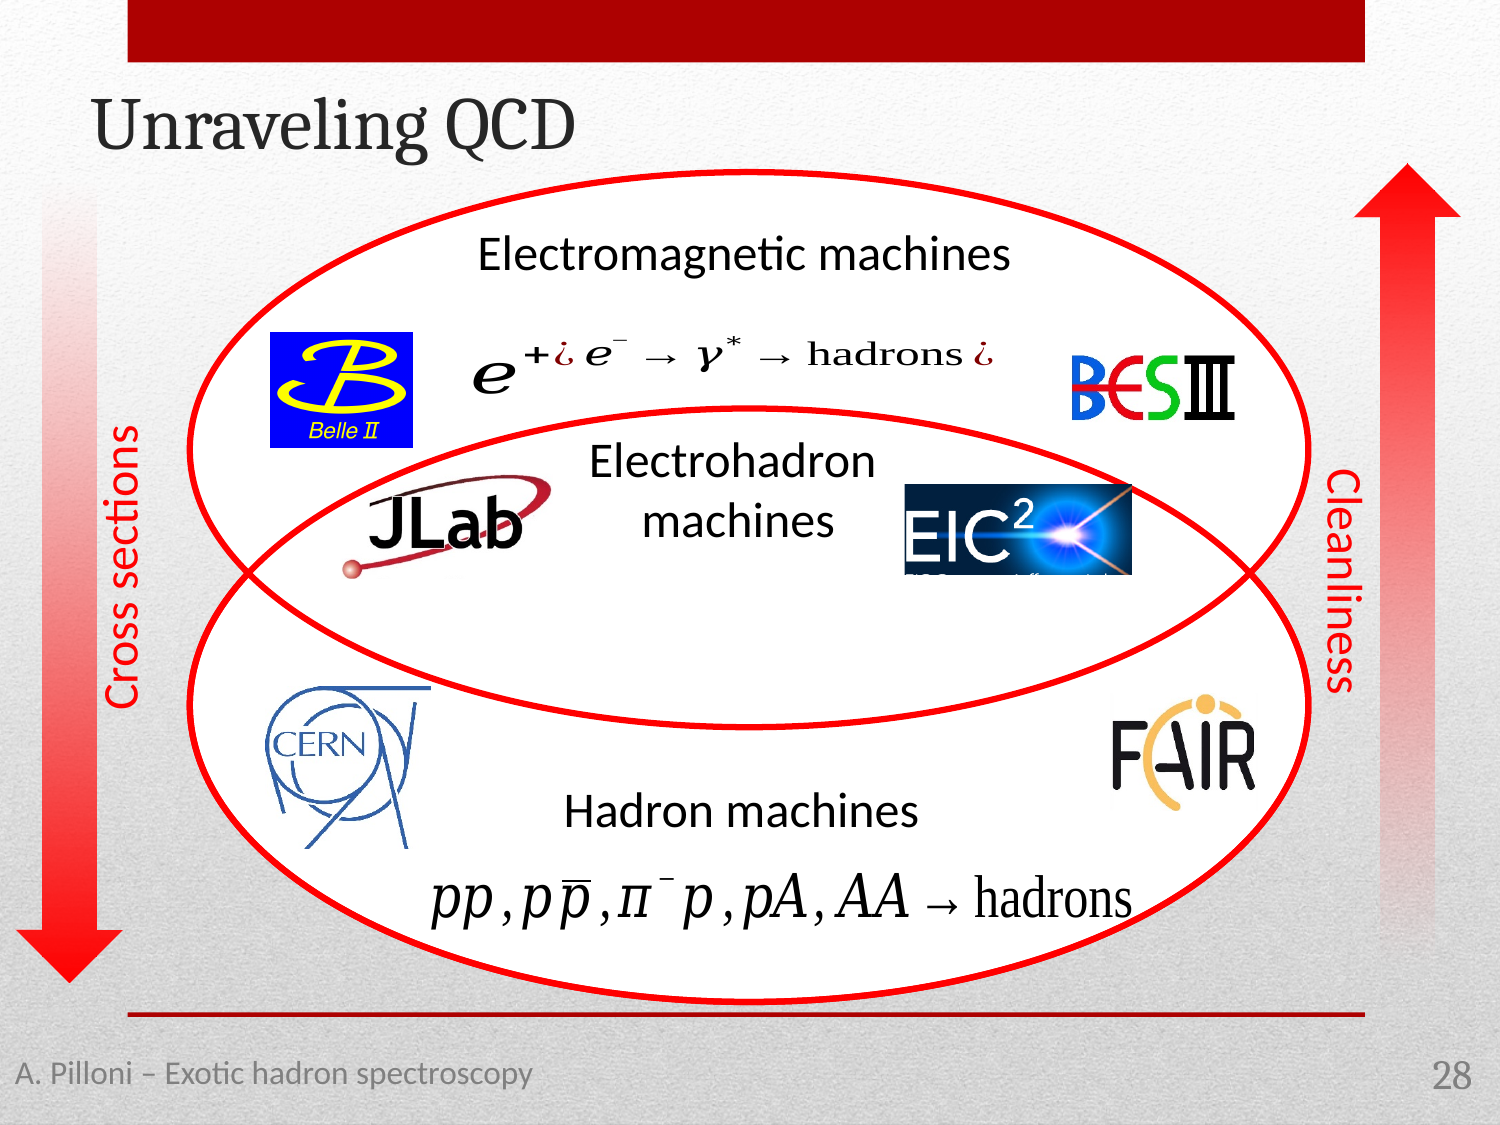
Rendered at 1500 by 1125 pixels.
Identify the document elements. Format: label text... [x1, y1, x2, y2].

picture [903, 483, 1133, 576]
picture [340, 472, 554, 580]
text_box Unraveling QCD [75, 0, 1500, 173]
text_box A. Pilloni – Exotic hadron spectroscopy [0, 1043, 1091, 1099]
text_box Cleanliness [1310, 453, 1385, 711]
slide_number 28 [1362, 1043, 1488, 1104]
picture [269, 331, 414, 449]
text_box [1351, 162, 1463, 967]
text_box Electromagnetic machines [462, 213, 1027, 289]
picture [264, 685, 432, 849]
picture [1060, 343, 1246, 432]
text_box [187, 406, 1311, 1004]
text_box [187, 170, 1311, 573]
picture [1109, 692, 1259, 812]
text_box [13, 180, 125, 984]
text_box Cross sections [80, 410, 156, 726]
